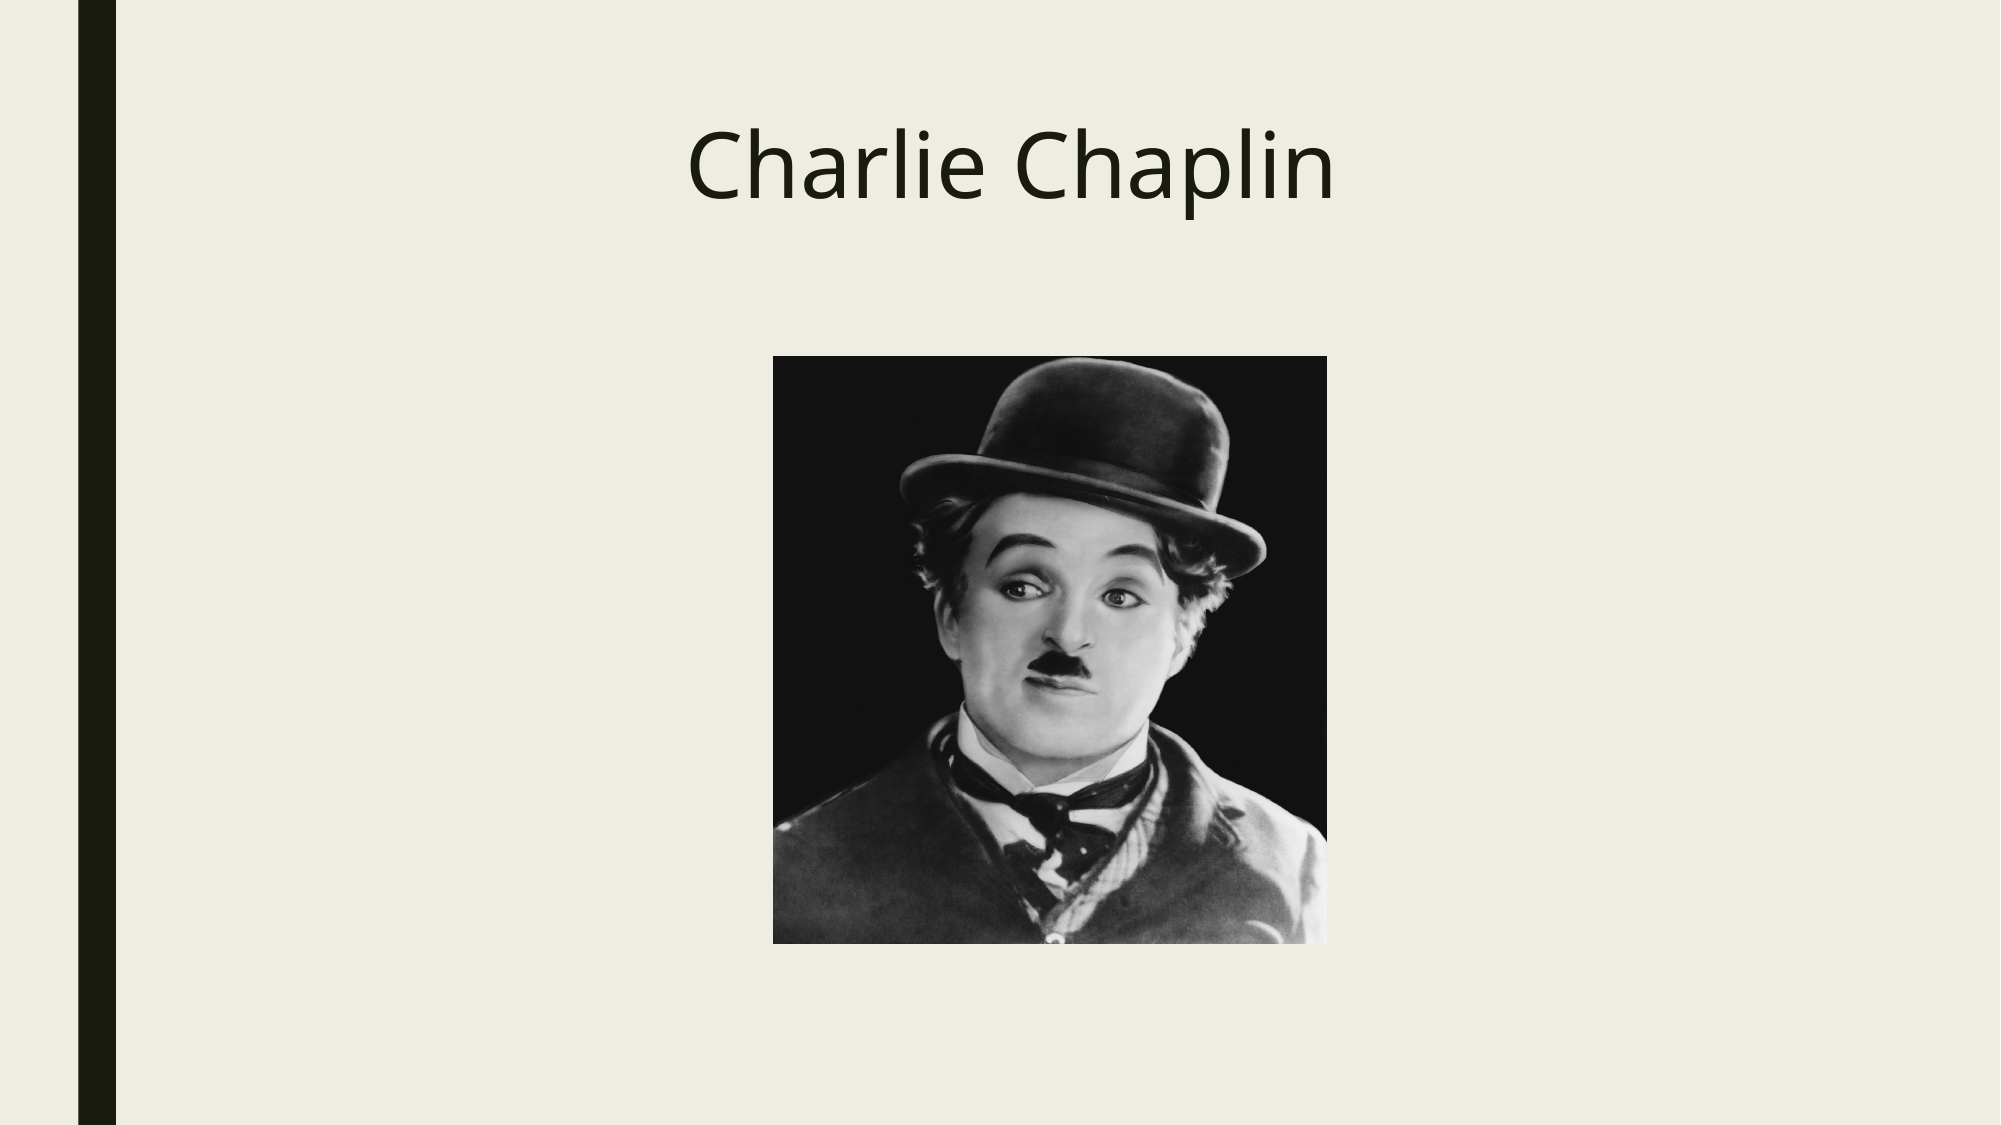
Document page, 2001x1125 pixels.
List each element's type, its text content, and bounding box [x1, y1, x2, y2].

title Charlie Chaplin [225, 112, 1800, 357]
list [773, 356, 1327, 944]
